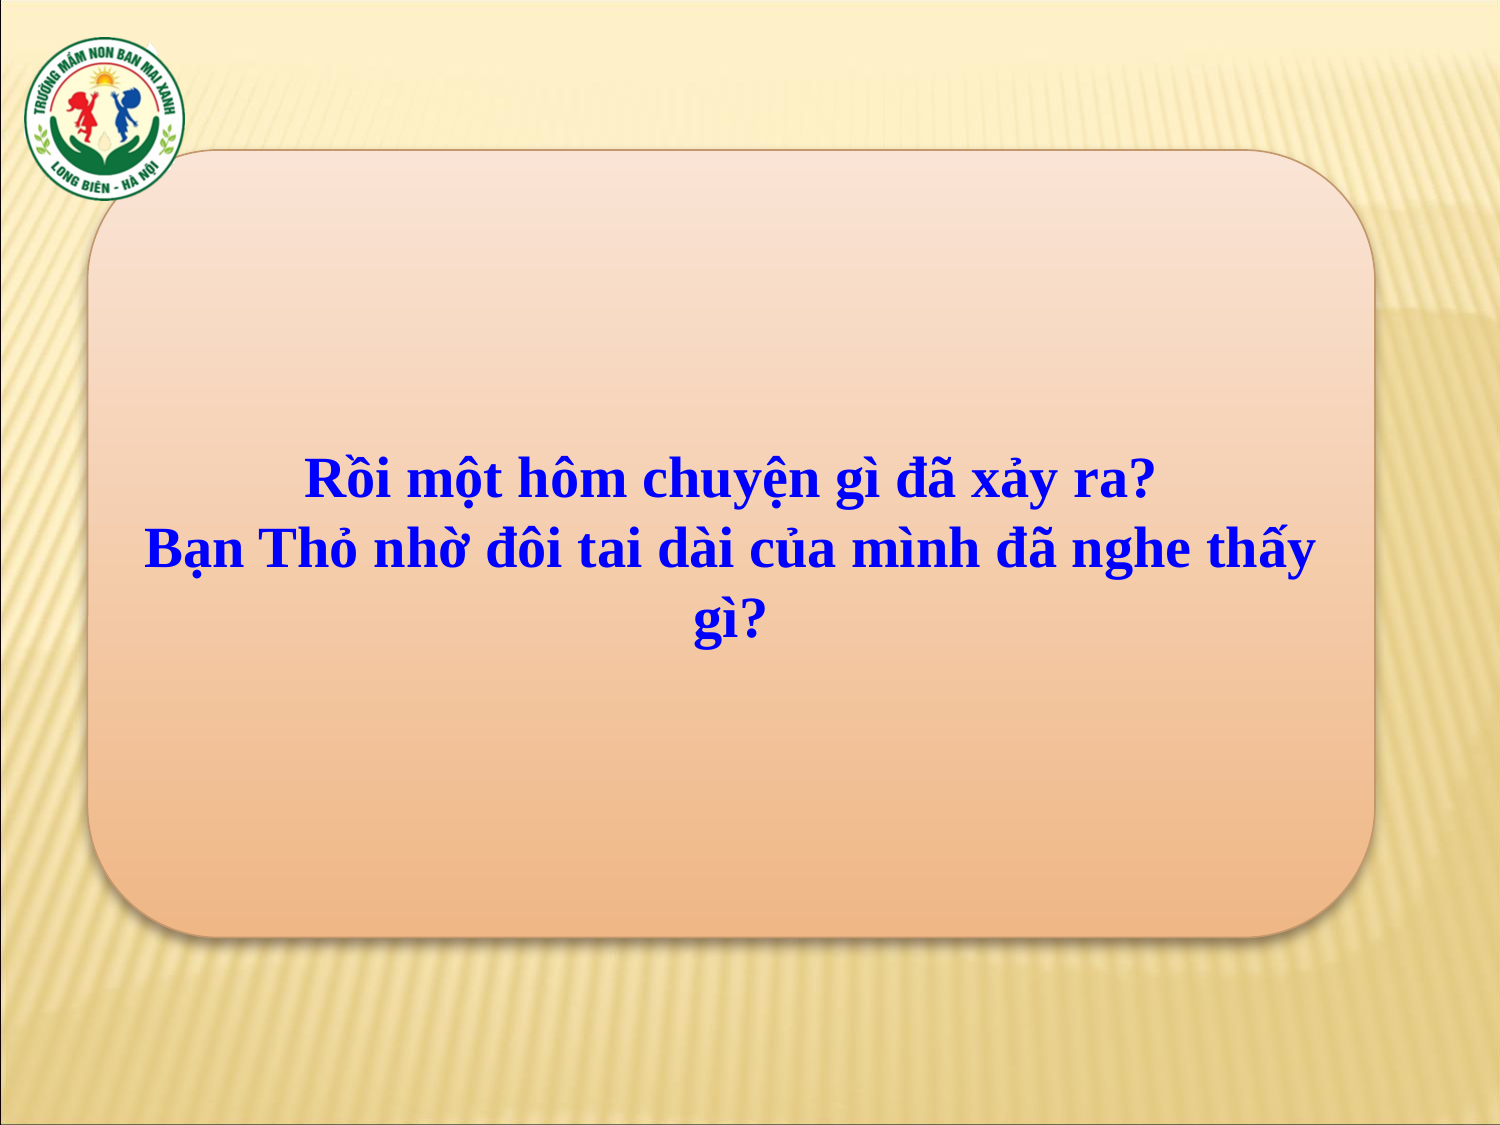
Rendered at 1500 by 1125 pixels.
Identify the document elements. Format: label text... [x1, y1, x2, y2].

picture [0, 0, 1500, 1125]
text_box Rồi một hôm chuyện gì đã xảy ra? Bạn Thỏ nhờ đôi tai dài của mình đã nghe thấy gì? [86, 149, 1376, 939]
